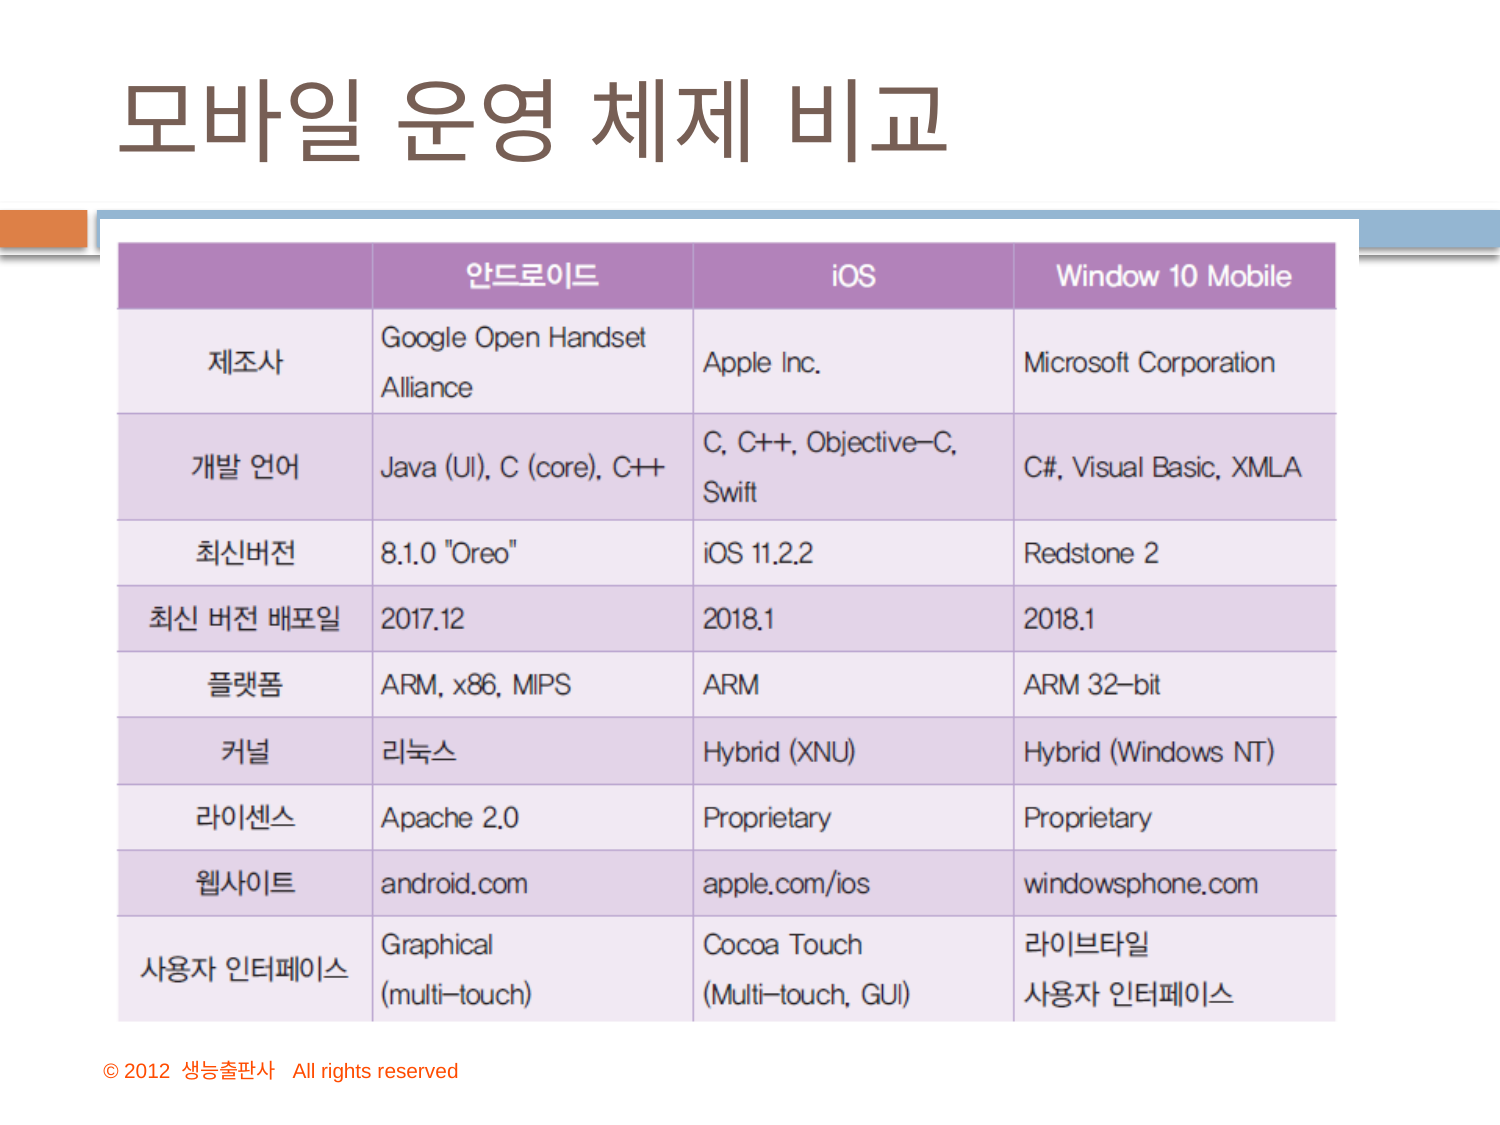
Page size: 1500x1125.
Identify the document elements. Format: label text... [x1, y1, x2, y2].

picture [100, 219, 1359, 1039]
title 모바일 운영 체제 비교 [100, 37, 1438, 200]
